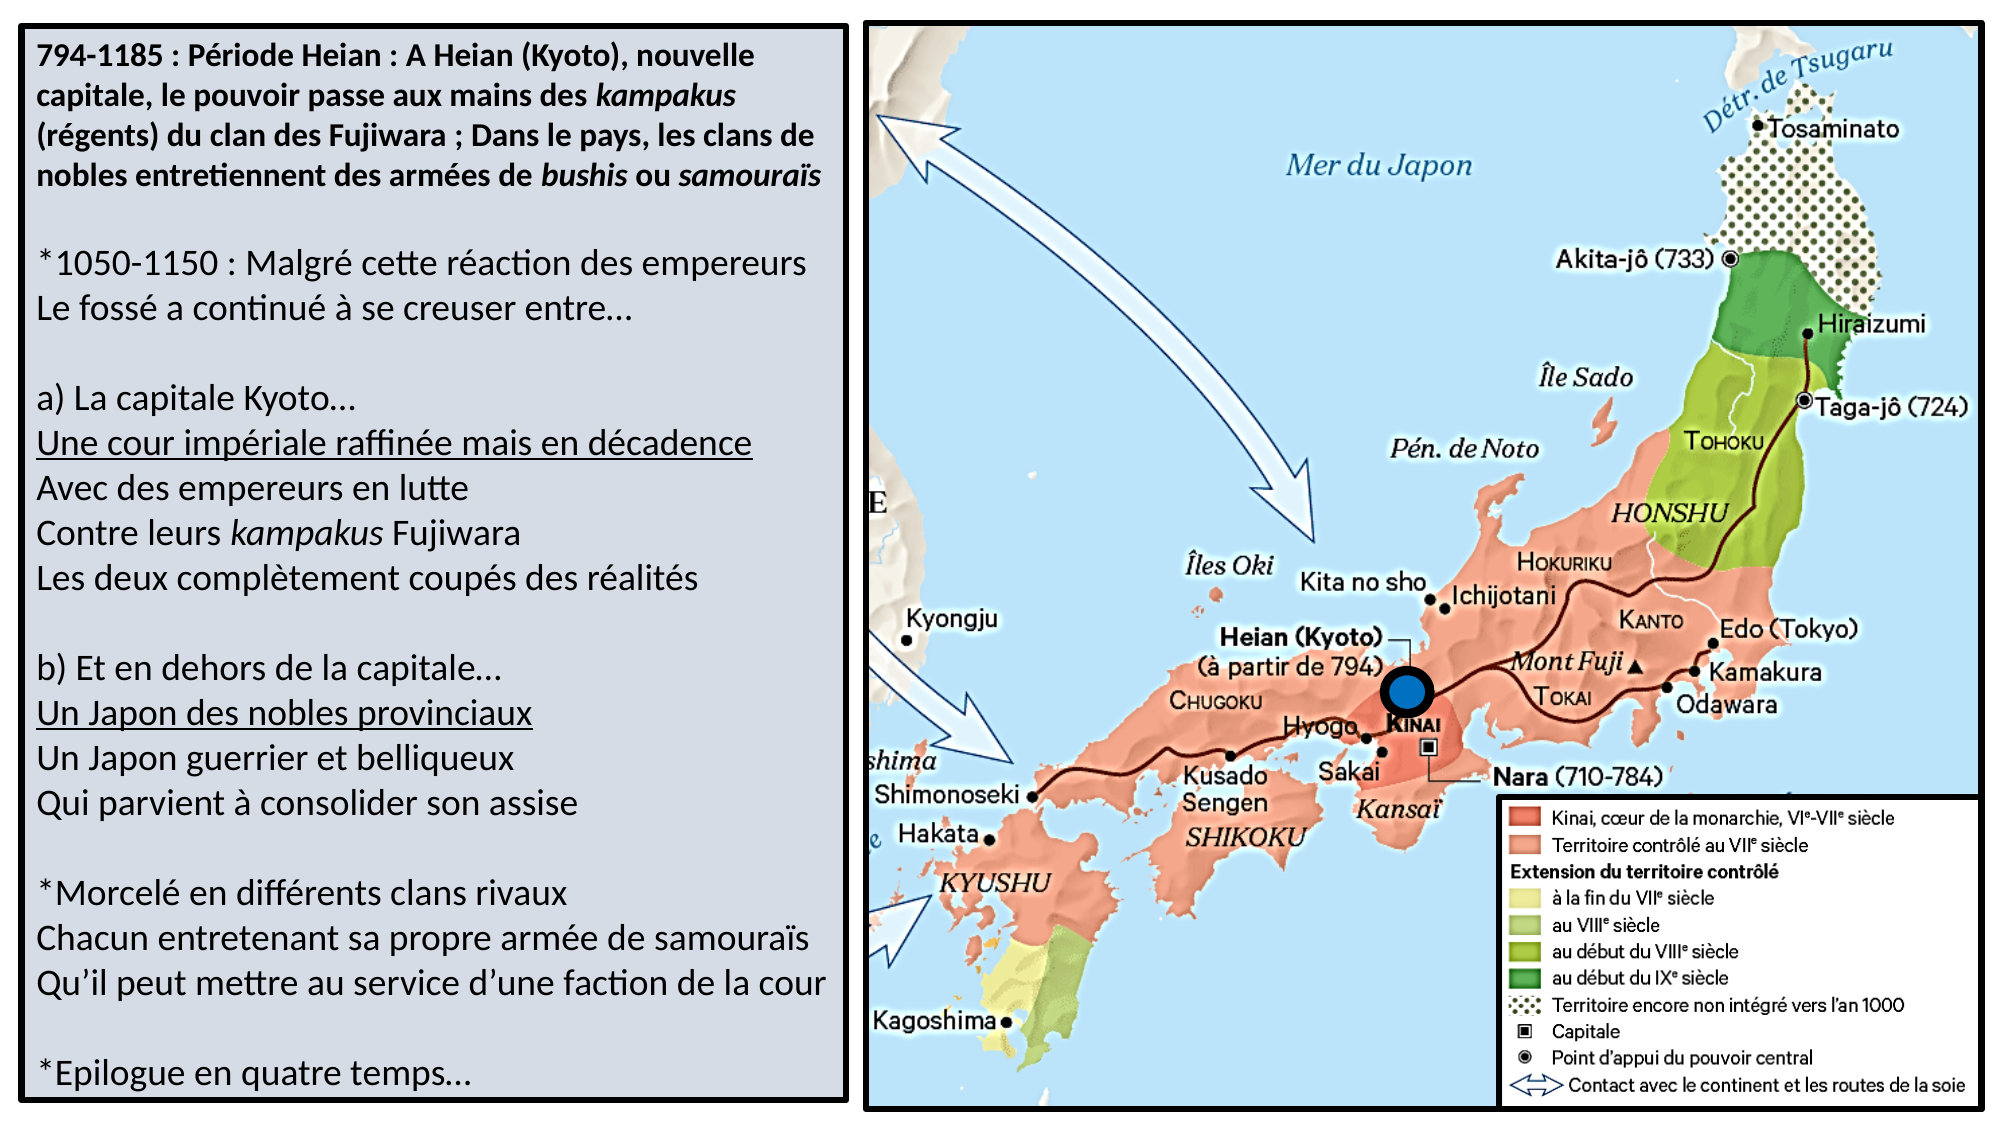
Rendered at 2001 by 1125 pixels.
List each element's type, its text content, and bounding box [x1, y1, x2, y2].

picture [868, 25, 1979, 1106]
text_box 794-1185 : Période Heian : A Heian (Kyoto), nouvelle capitale, le pouvoir passe aux mains des kampakus (régents) du clan des Fujiwara ; Dans le pays, les clans de nobles entretiennent des armées de bushis ou samouraïs *1050-1150 : Malgré cette réaction des empereurs Le fossé a continué à se creuser entre… a) La capitale Kyoto… Une cour impériale raffinée mais en décadence Avec des empereurs en lutte Contre leurs kampakus Fujiwara Les deux complètement coupés des réalités b) Et en dehors de la capitale… Un Japon des nobles provinciaux Un Japon guerrier et belliqueux Qui parvient à consolider son assise *Morcelé en différents clans rivaux Chacun entretenant sa propre armée de samouraïs Qu’il peut mettre au service d’une faction de la cour *Epilogue en quatre temps… [21, 25, 847, 1101]
